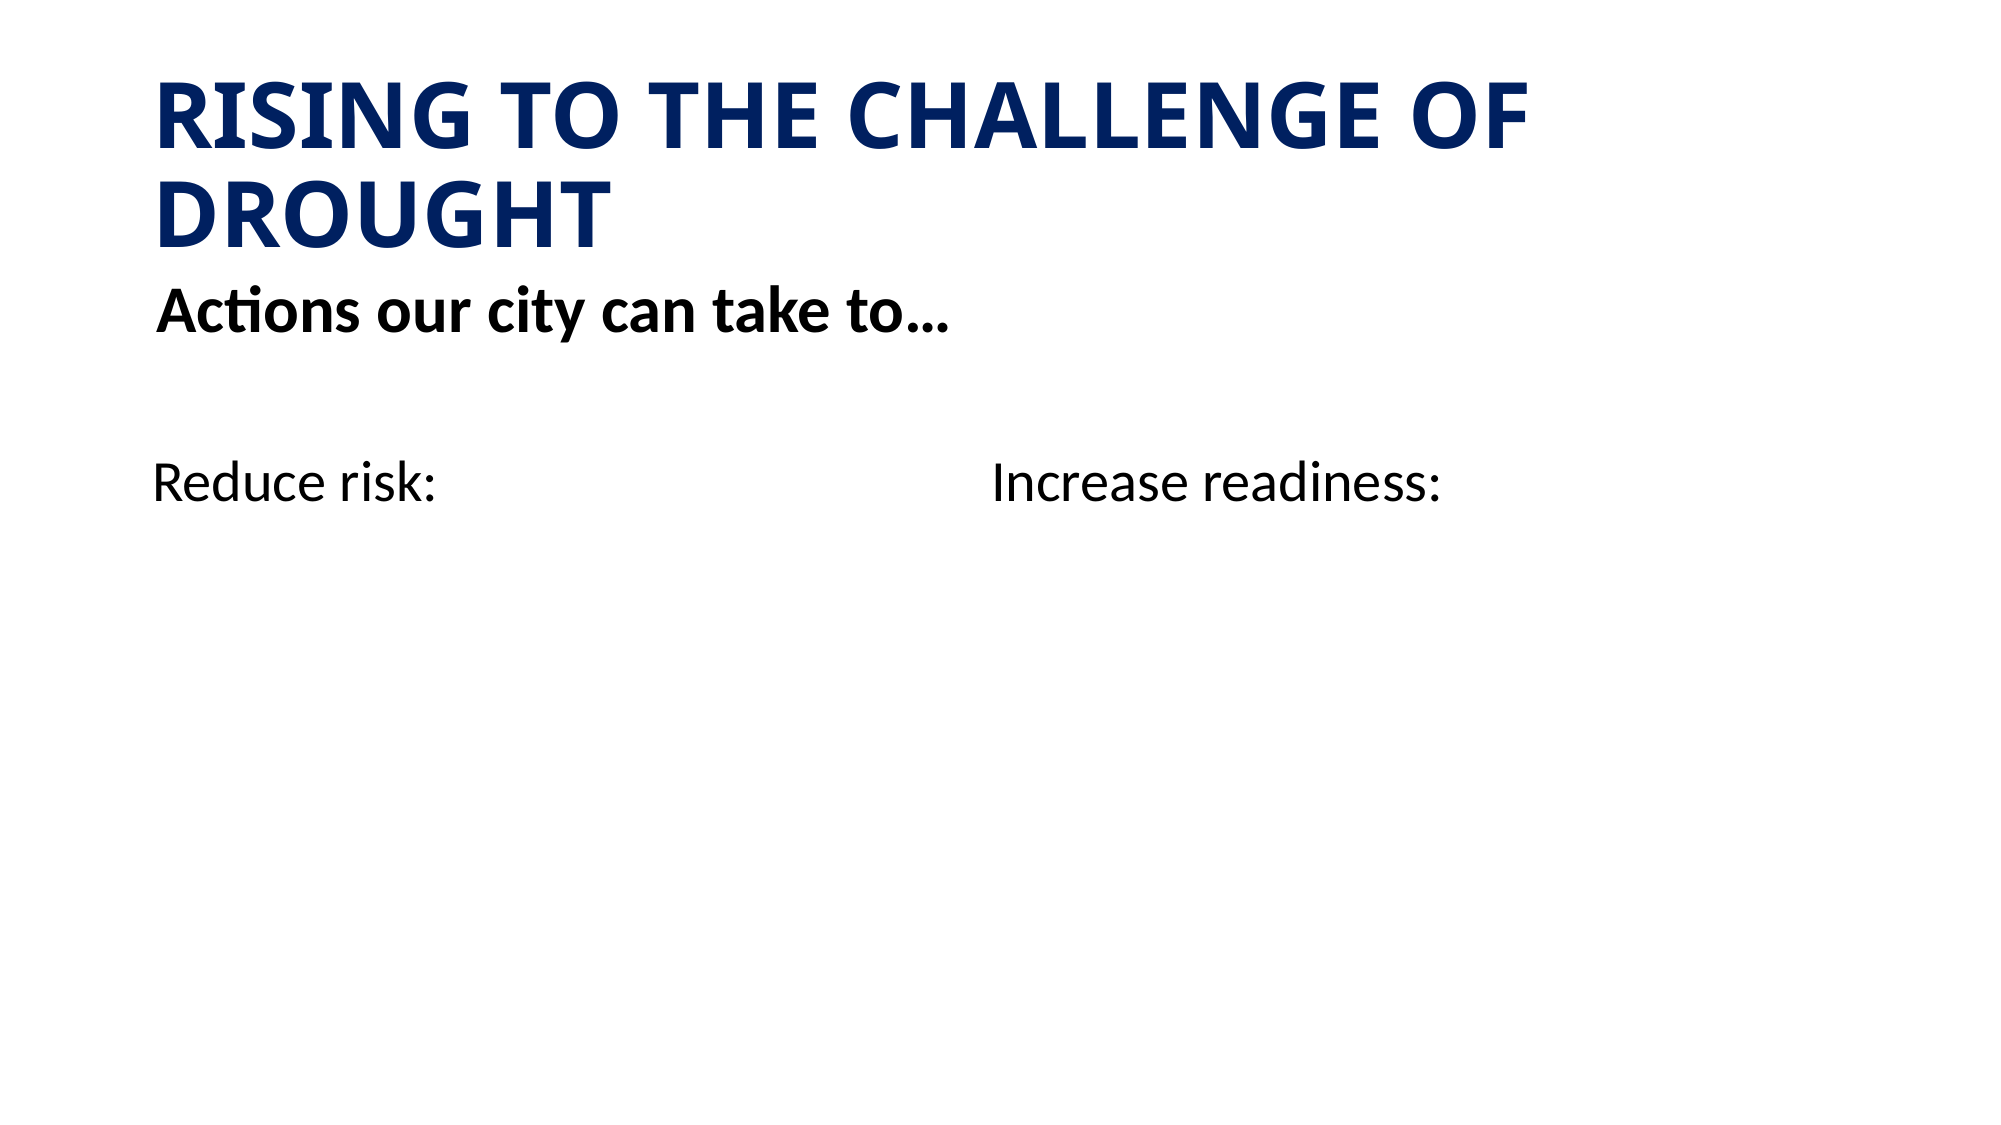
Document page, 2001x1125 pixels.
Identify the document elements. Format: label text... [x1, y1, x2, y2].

text_box Increase readiness: [976, 444, 1673, 1101]
title RISING TO THE CHALLENGE OF DROUGHT [137, 59, 1863, 278]
list Reduce risk: [137, 444, 834, 1101]
text_box Actions our city can take to… [141, 258, 969, 353]
